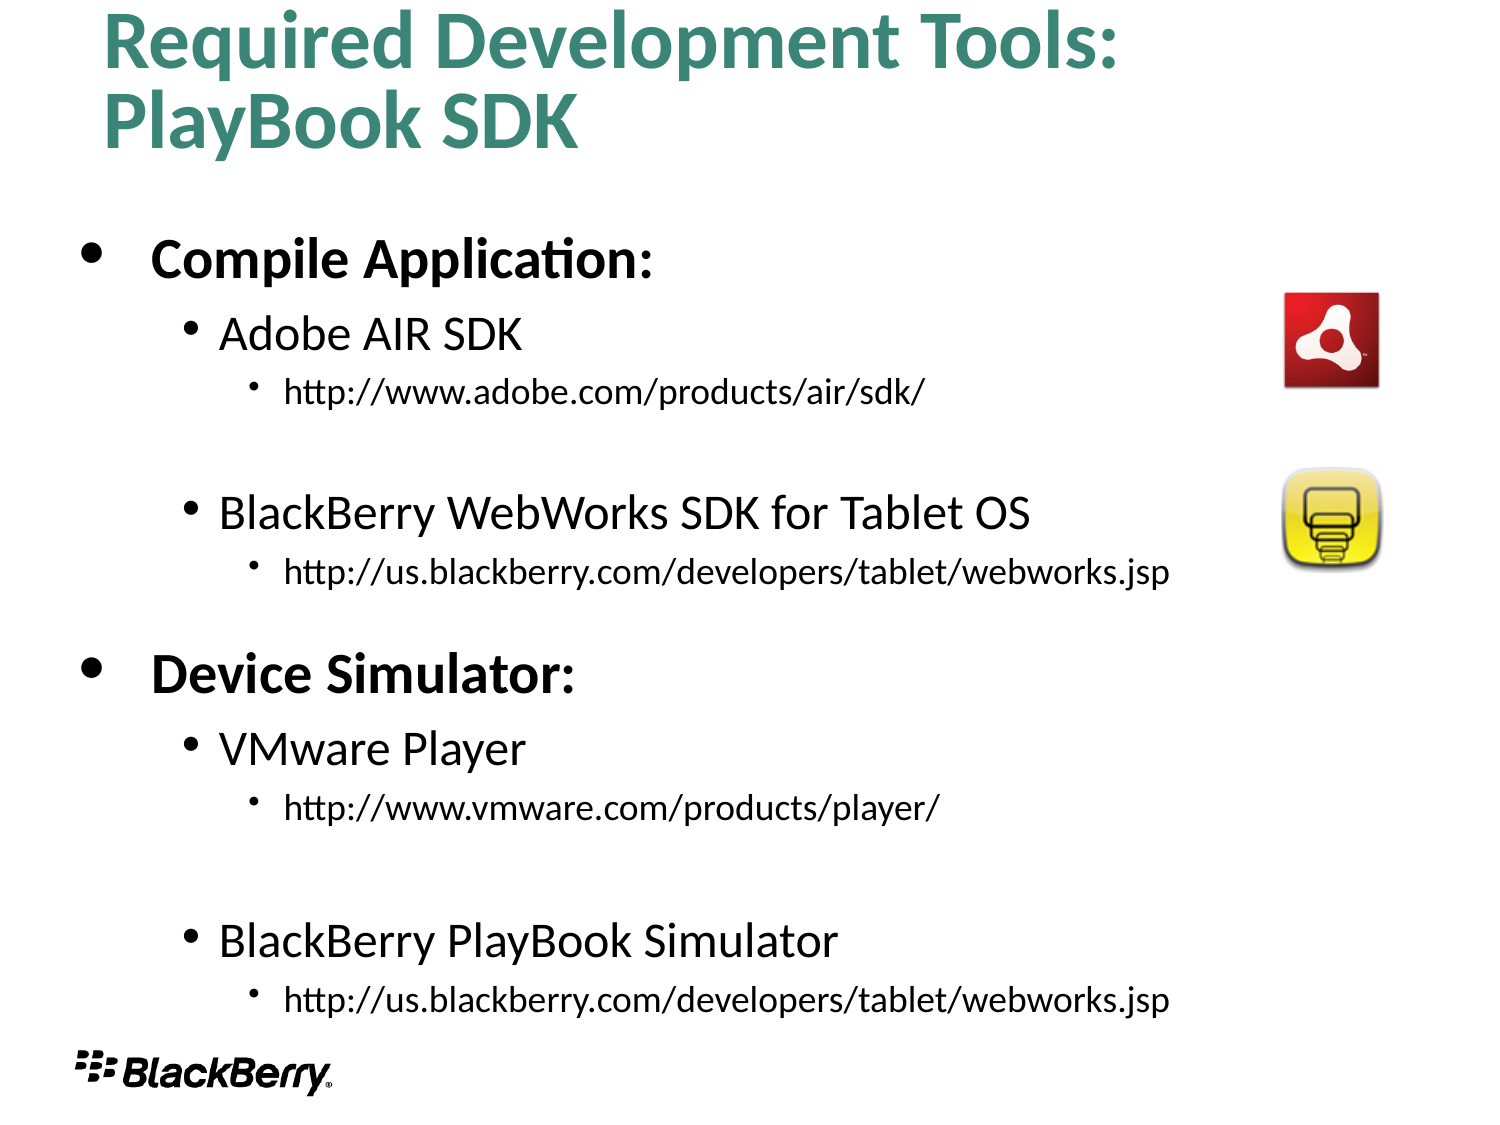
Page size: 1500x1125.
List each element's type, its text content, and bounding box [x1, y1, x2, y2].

picture [69, 1040, 338, 1101]
list Compile Application: Adobe AIR SDK http://www.adobe.com/products/air/sdk/ BlackBerry WebWorks SDK for Tablet OS http://us.blackberry.com/developers/tablet/webworks.jsp Device Simulator: VMware Player http://www.vmware.com/products/player/ BlackBerry PlayBook Simulator http://us.blackberry.com/developers/tablet/webworks.jsp [62, 212, 1413, 501]
picture [1281, 467, 1384, 573]
text_box Required Development Tools: PlayBook SDK [88, 7, 1412, 162]
picture [1281, 290, 1382, 391]
